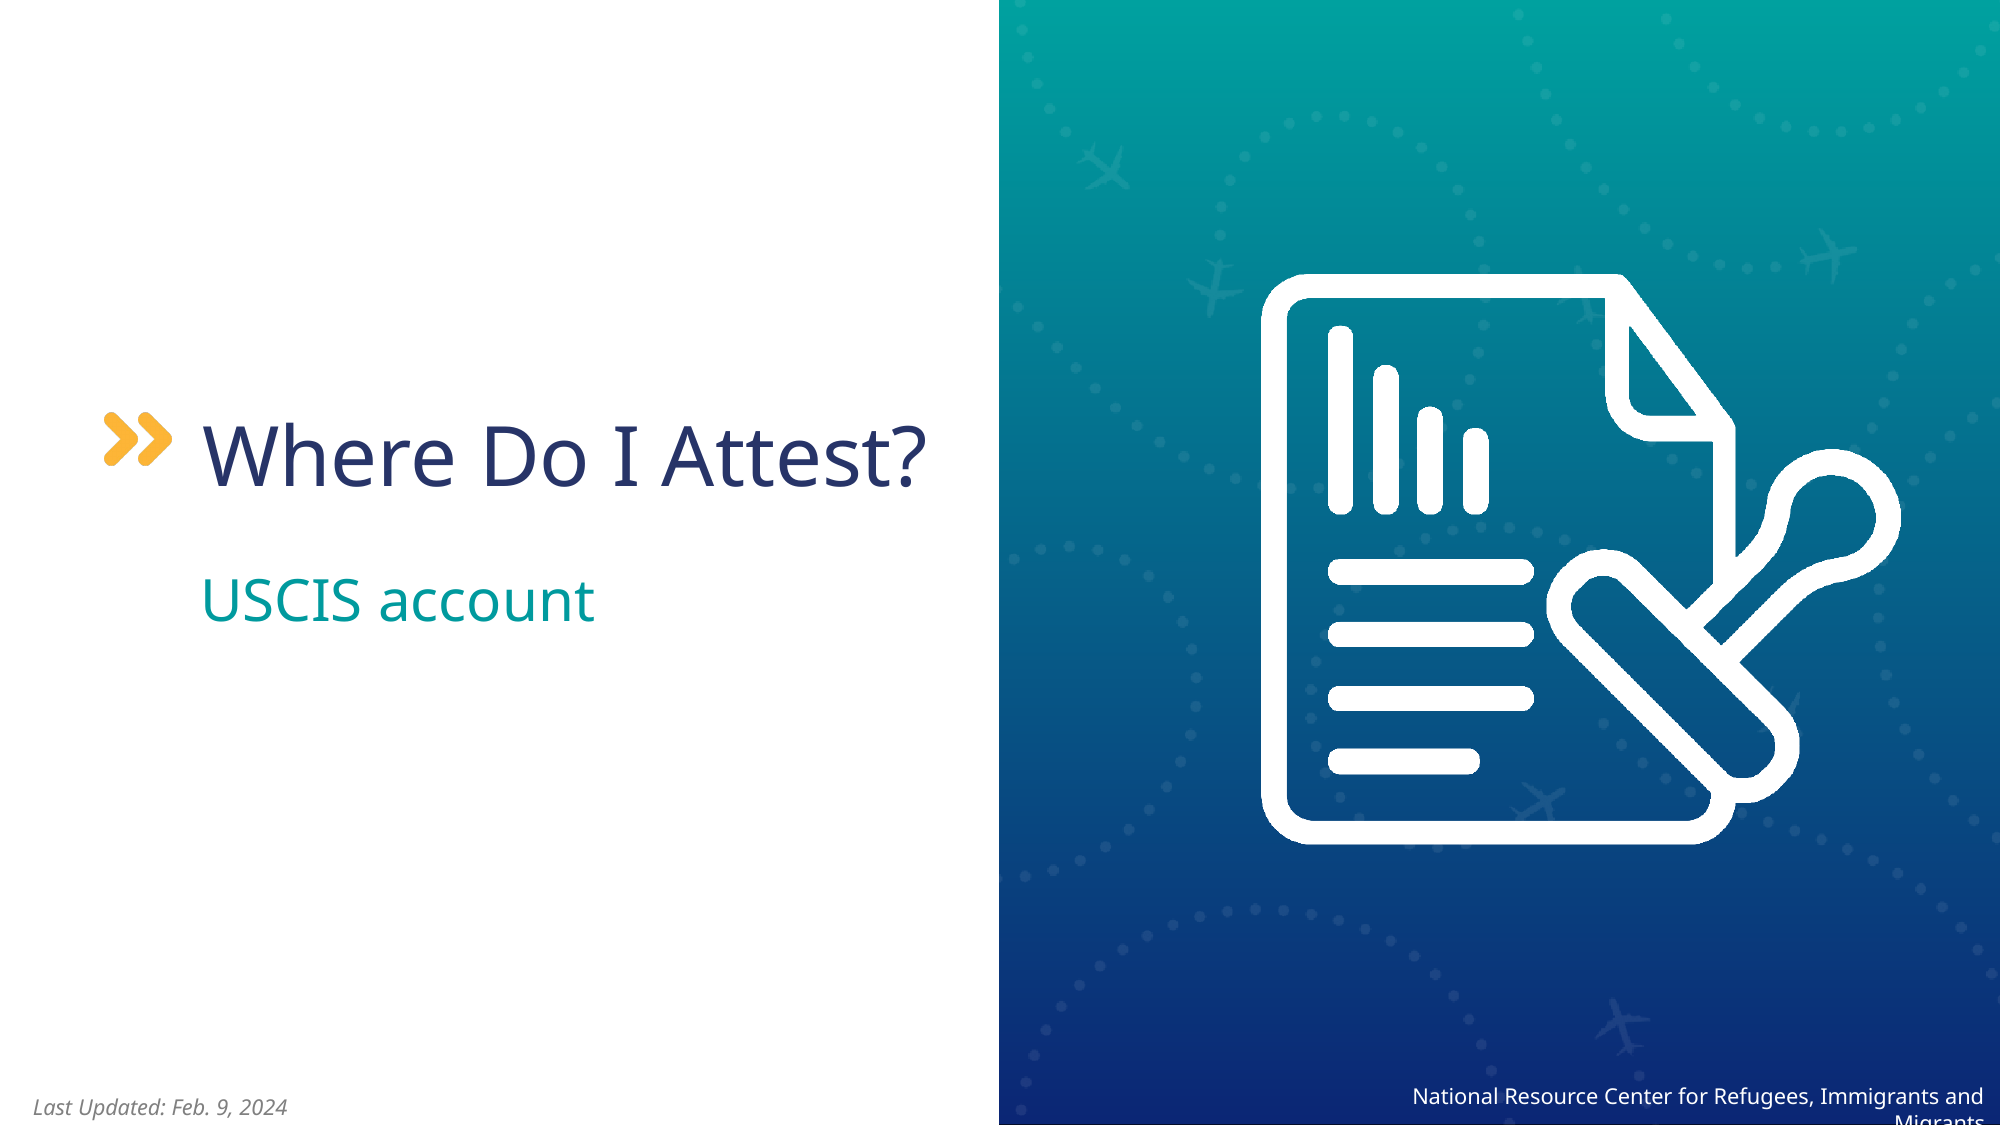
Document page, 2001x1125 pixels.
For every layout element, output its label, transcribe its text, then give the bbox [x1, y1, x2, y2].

picture [1868, 423, 1877, 433]
picture [1926, 452, 1935, 462]
title Where Do I Attest? [200, 387, 943, 578]
picture [1133, 421, 1142, 430]
picture [1880, 398, 1889, 408]
text_box USCIS account [199, 551, 813, 633]
picture [1875, 585, 1884, 594]
picture [1908, 476, 1918, 485]
picture [1144, 571, 1154, 581]
picture [1065, 542, 1074, 551]
picture [999, 0, 2000, 1125]
picture [1035, 545, 1045, 554]
picture [1177, 617, 1188, 627]
picture [1968, 413, 1977, 423]
text_box Last Updated: Feb. 9, 2024 [18, 1086, 316, 1125]
picture [103, 405, 172, 473]
picture [1164, 592, 1173, 602]
picture [1093, 546, 1102, 554]
picture [1993, 398, 2000, 408]
picture [1111, 404, 1120, 411]
picture [1120, 555, 1129, 565]
picture [1946, 432, 1954, 440]
picture [1205, 465, 1214, 473]
picture [1874, 614, 1883, 623]
picture [1010, 555, 1019, 563]
picture [1179, 452, 1189, 462]
picture [1231, 474, 1241, 483]
picture [1747, 480, 1756, 490]
picture [1156, 438, 1164, 446]
